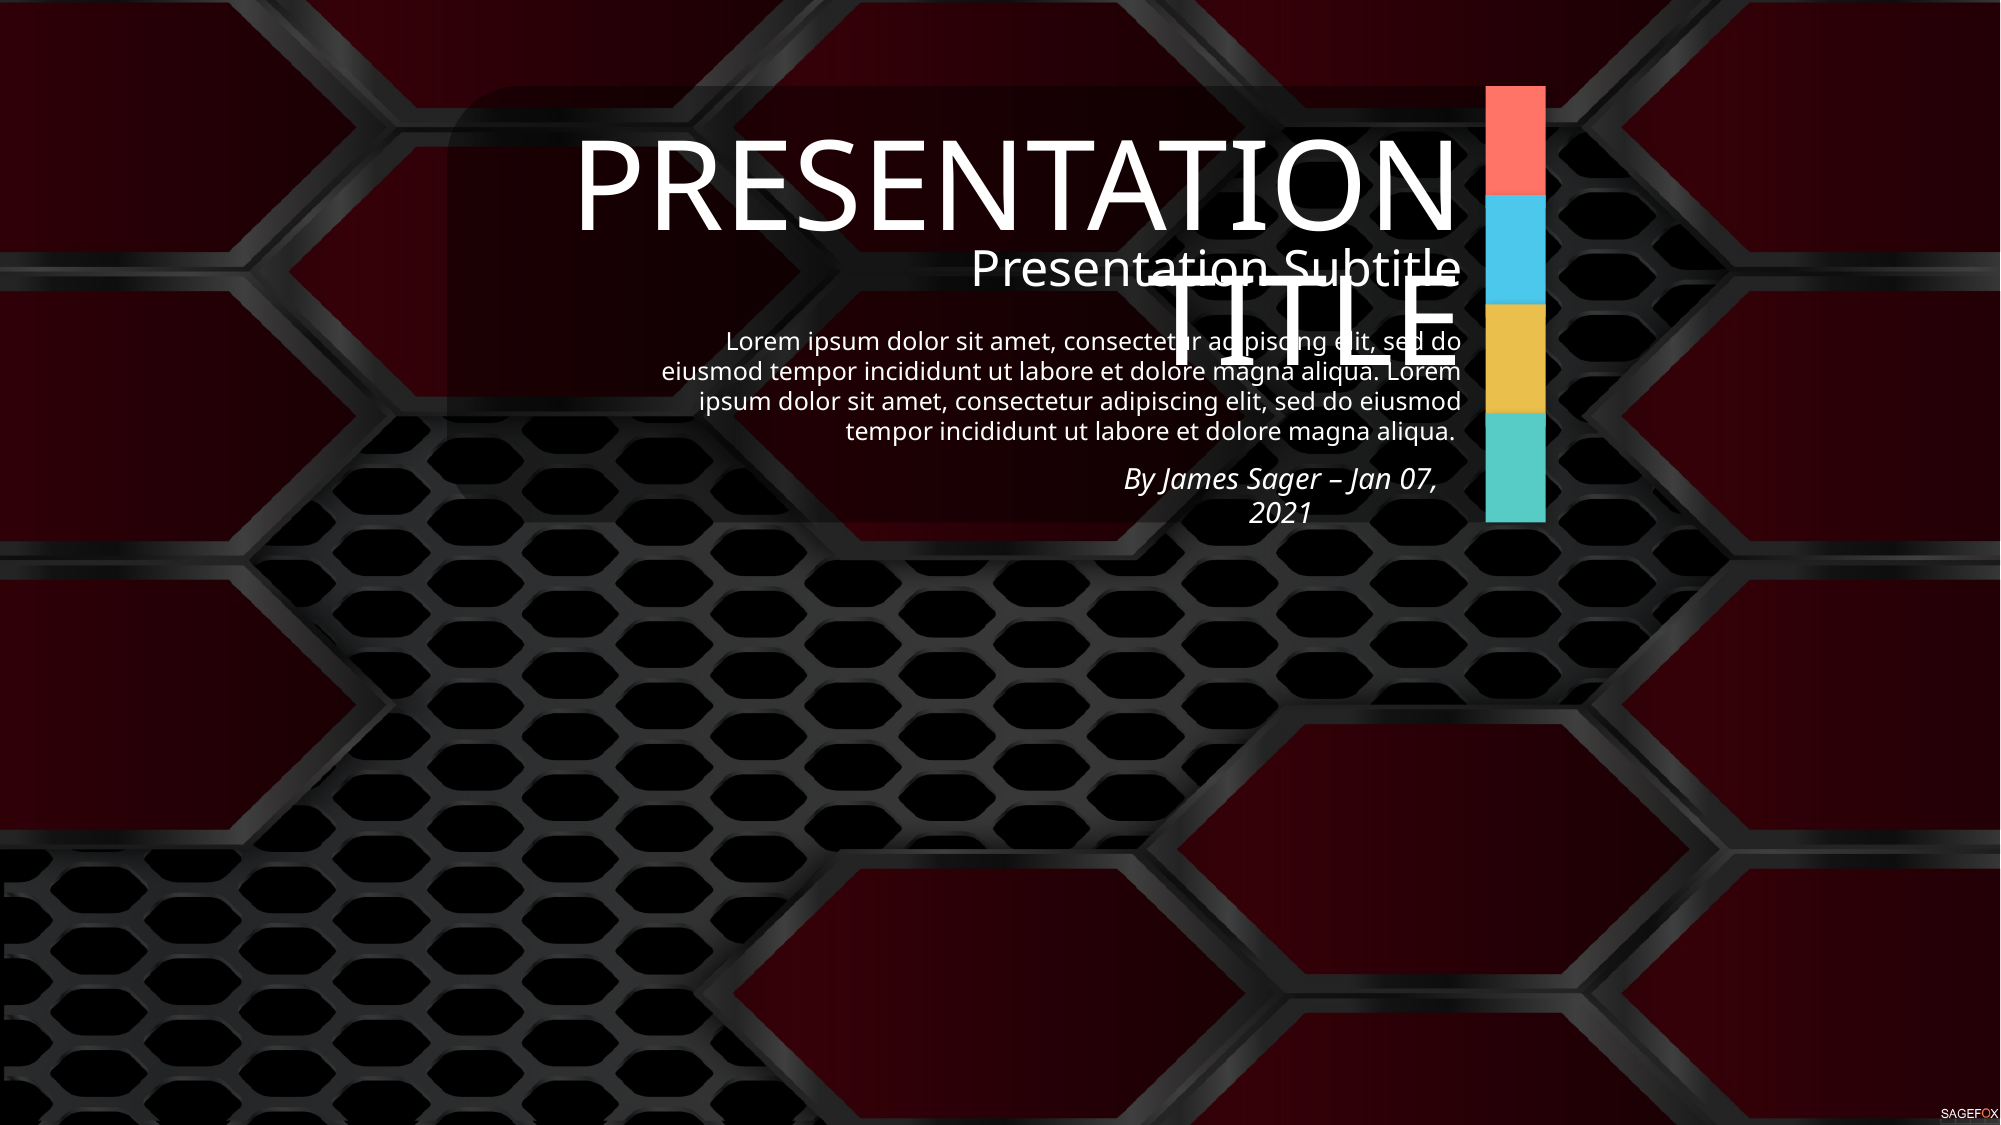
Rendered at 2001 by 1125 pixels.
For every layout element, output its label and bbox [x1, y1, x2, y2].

text_box [491, 115, 1486, 521]
text_box [447, 86, 1546, 523]
picture [0, 0, 2001, 1125]
